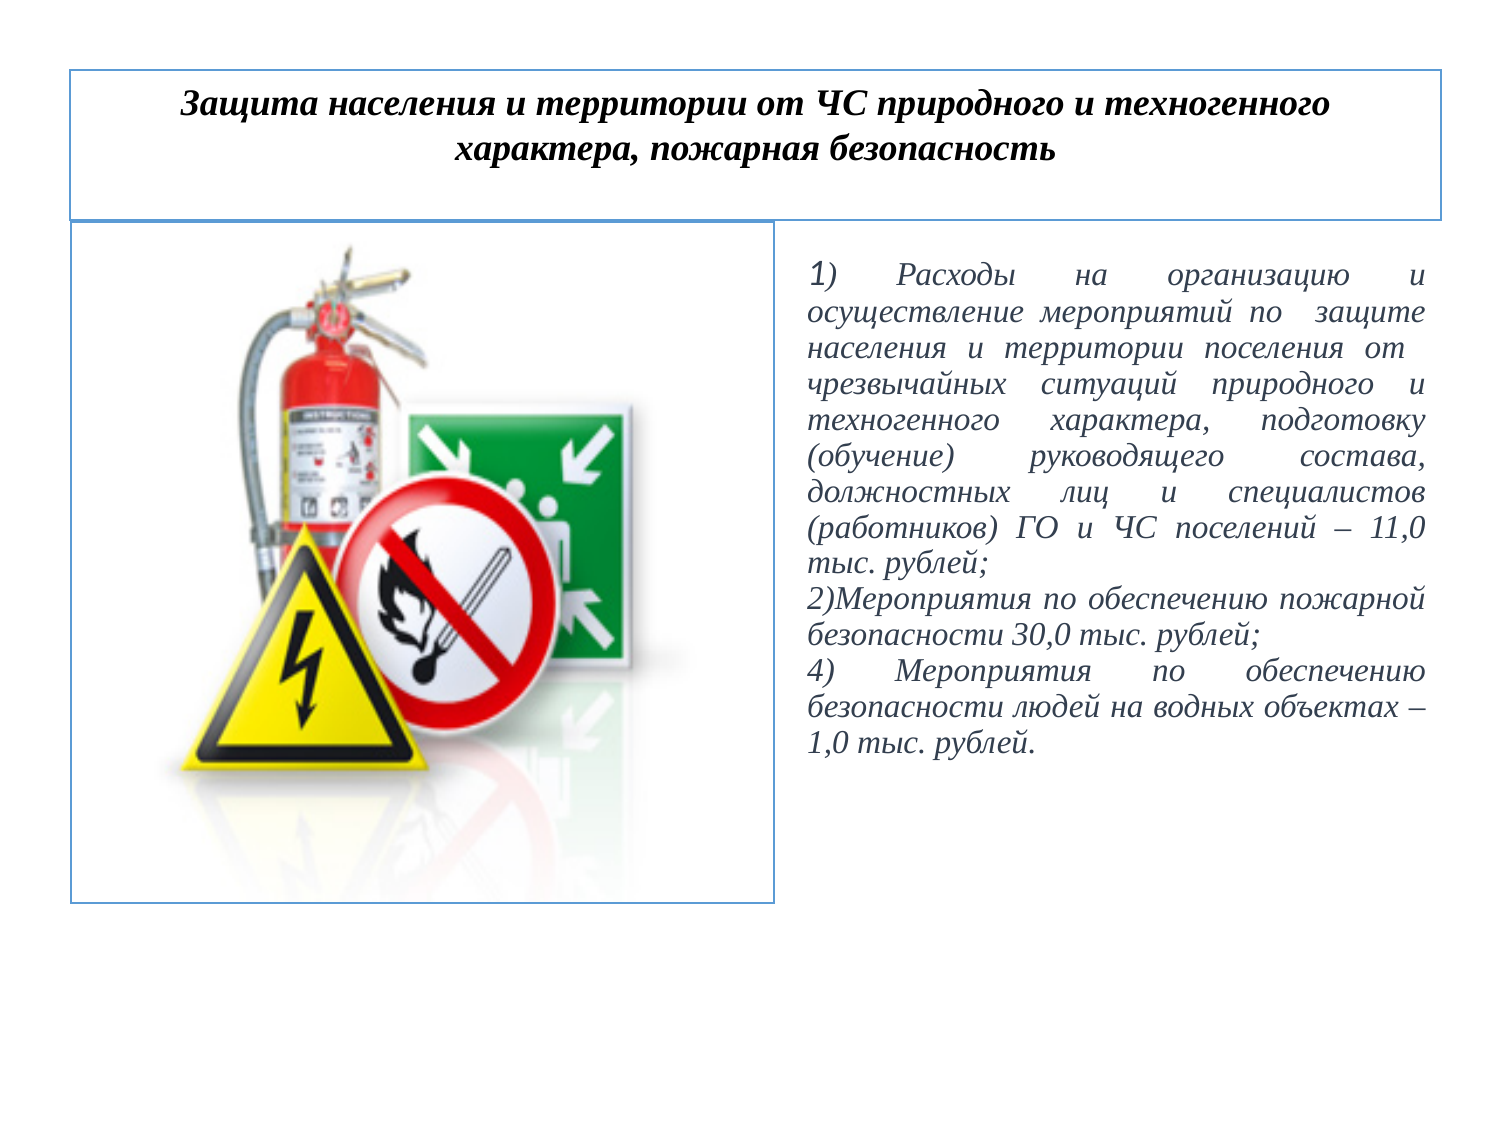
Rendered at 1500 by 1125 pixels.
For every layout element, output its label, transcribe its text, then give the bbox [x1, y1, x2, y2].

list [72, 222, 774, 903]
text_box Защита населения и территории от ЧС природного и техногенного характера, пожарная безопасность [69, 69, 1442, 221]
text_box 1) Расходы на организацию и осуществление мероприятий по защите населения и территории поселения от чрезвычайных ситуаций природного и техногенного характера, подготовку (обучение) руководящего состава, должностных лиц и специалистов (работников) ГО и ЧС поселений – 11,0 тыс. рублей; 2)Мероприятия по обеспечению пожарной безопасности 30,0 тыс. рублей; 4) Мероприятия по обеспечению безопасности людей на водных объектах – 1,0 тыс. рублей. [784, 245, 1442, 805]
